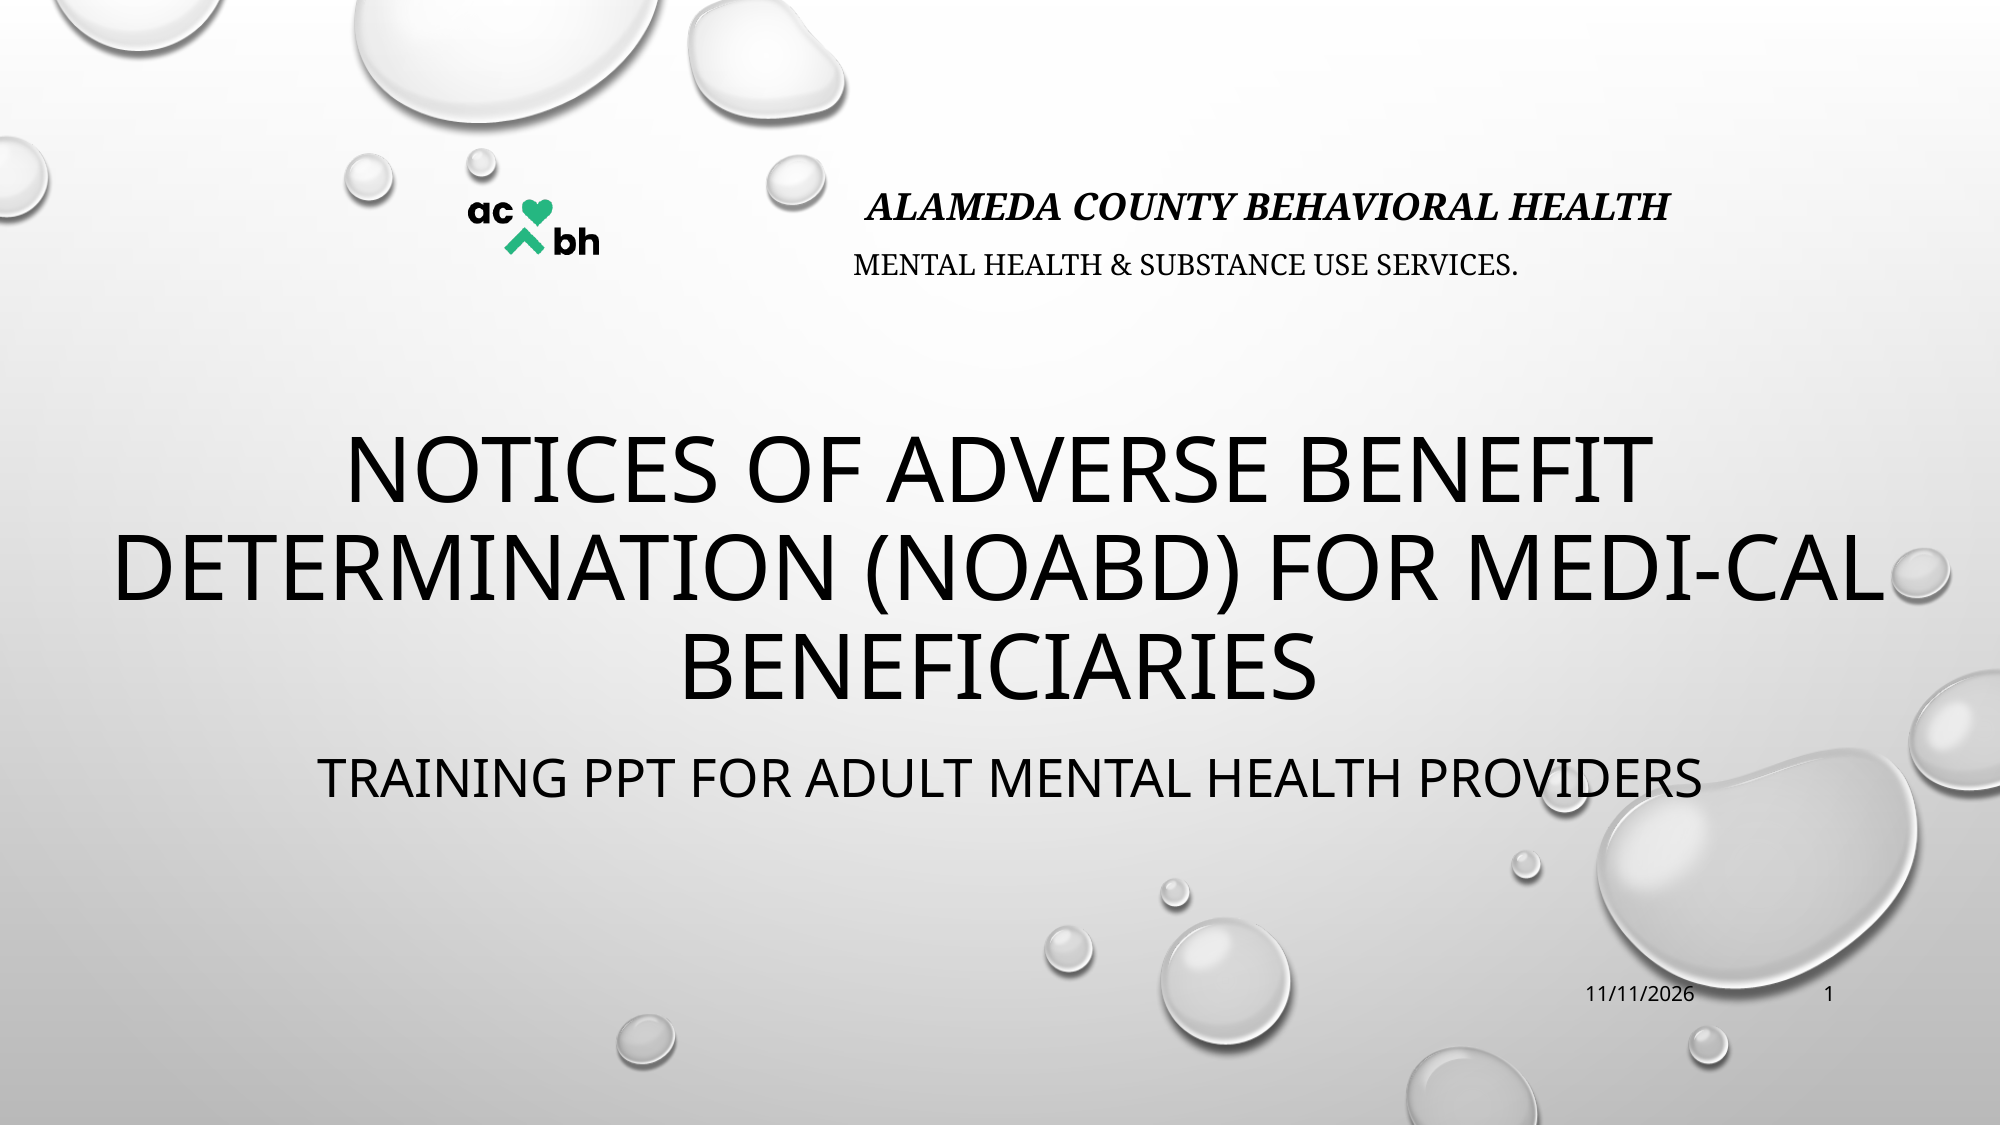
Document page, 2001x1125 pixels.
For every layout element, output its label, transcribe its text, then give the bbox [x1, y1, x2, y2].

subtitle Alameda County Behavioral Health Mental health & substance use services. [283, 141, 1709, 364]
picture [0, 0, 2000, 1125]
slide_number 1 [1724, 965, 1851, 1025]
title Notices of adverse benefit determination (noabd) for medi-cal beneficiaries Training PPT for Adult Mental Health Providers [60, 412, 1938, 825]
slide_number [1259, 965, 1710, 1025]
